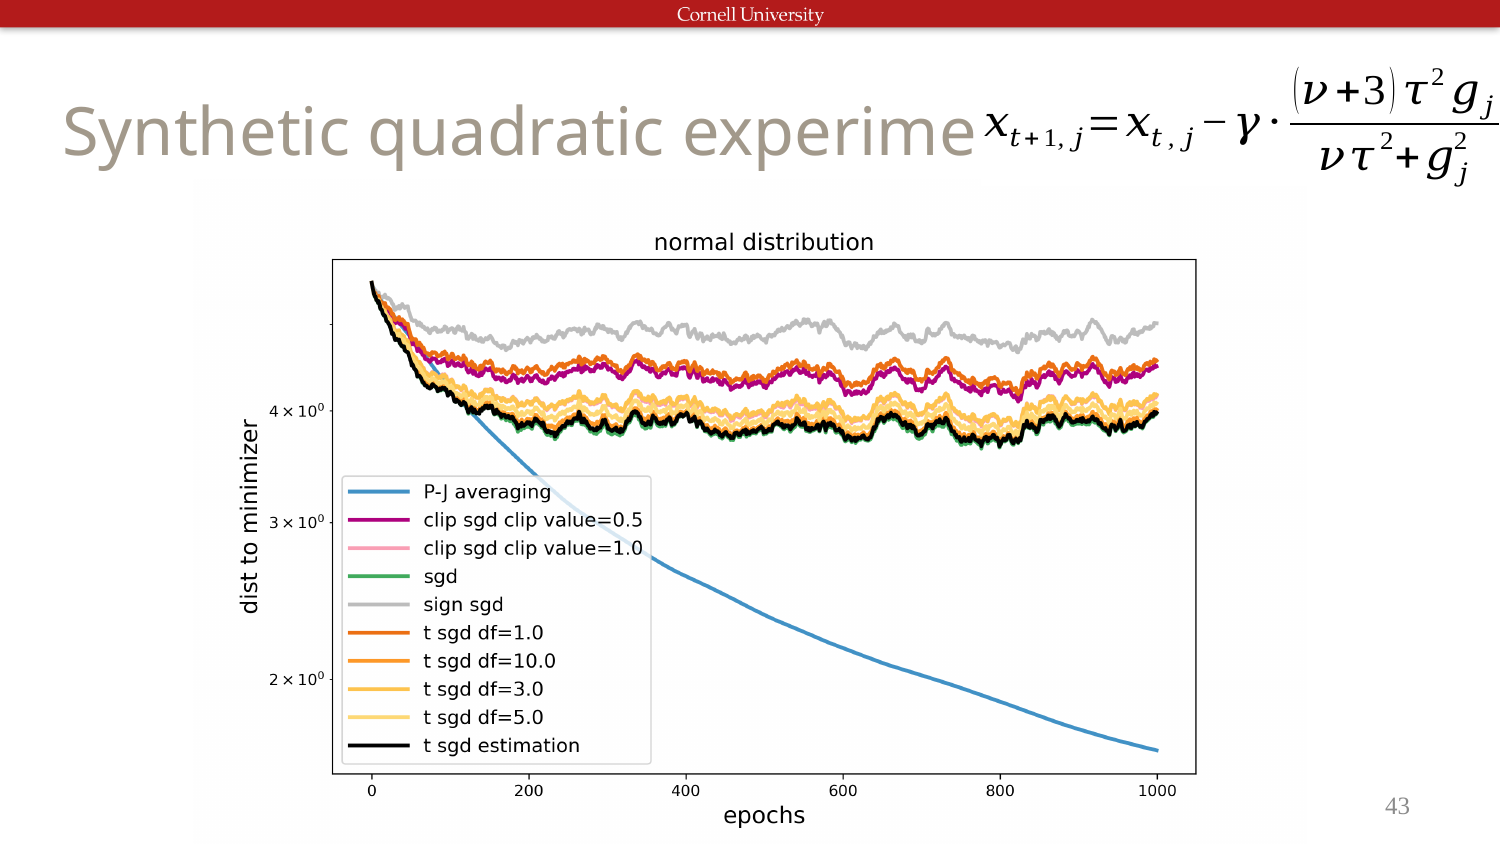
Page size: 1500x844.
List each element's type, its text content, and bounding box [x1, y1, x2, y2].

picture [193, 178, 1307, 844]
slide_number 43 [1310, 782, 1425, 827]
picture [673, 0, 825, 43]
title Synthetic quadratic experiments [47, 75, 981, 182]
